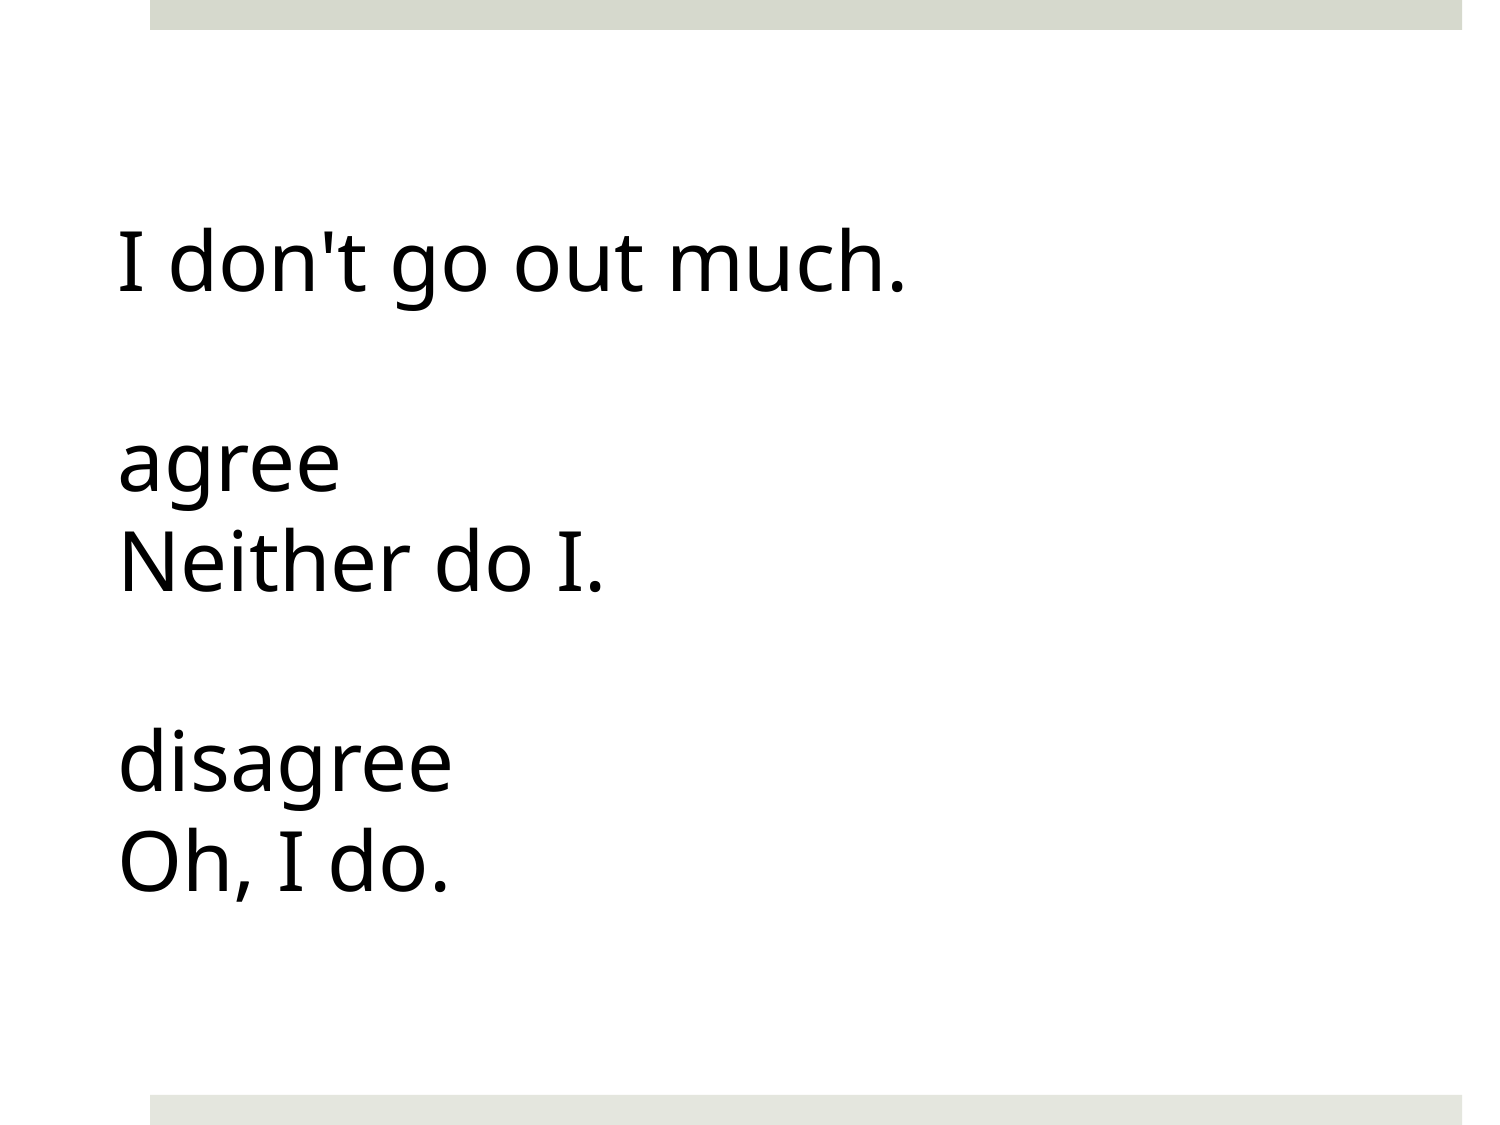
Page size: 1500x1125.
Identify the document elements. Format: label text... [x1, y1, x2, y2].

text_box I don't go out much. agree Neither do I. disagree Oh, I do. [102, 66, 1439, 1050]
